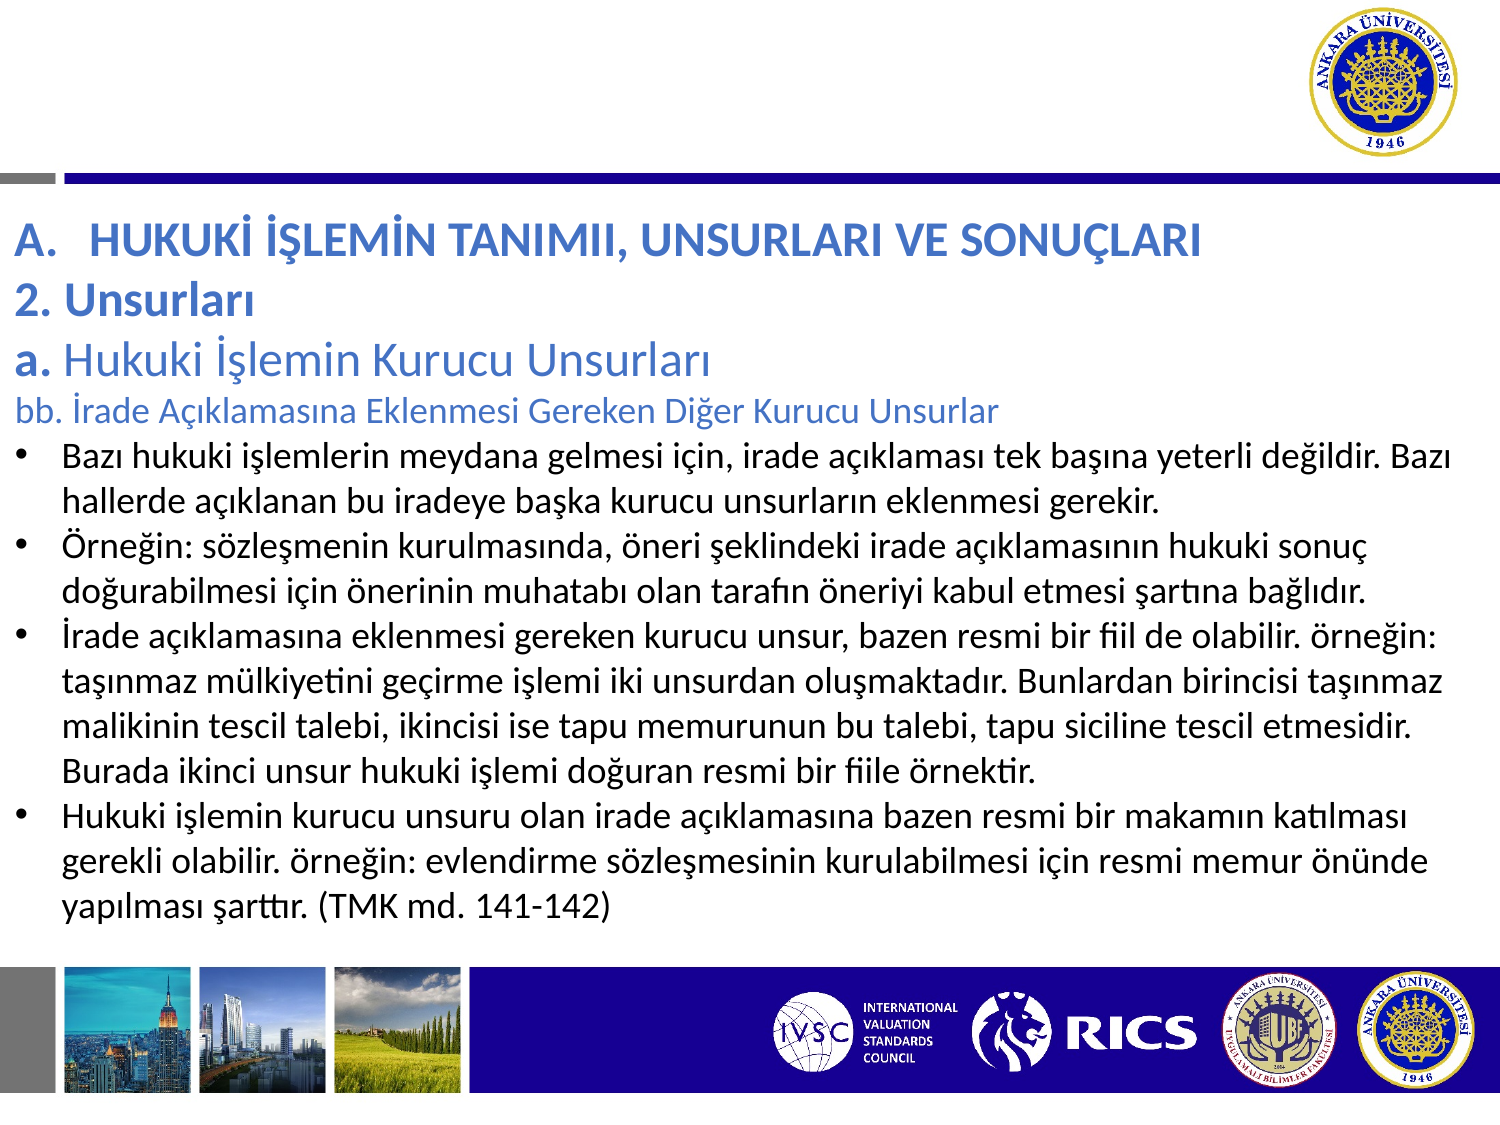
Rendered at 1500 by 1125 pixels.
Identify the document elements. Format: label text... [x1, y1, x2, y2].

text_box HUKUKİ İŞLEMİN TANIMII, UNSURLARI VE SONUÇLARI 2. Unsurları a. Hukuki İşlemin Kurucu Unsurları bb. İrade Açıklamasına Eklenmesi Gereken Diğer Kurucu Unsurlar Bazı hukuki işlemlerin meydana gelmesi için, irade açıklaması tek başına yeterli değildir. Bazı hallerde açıklanan bu iradeye başka kurucu unsurların eklenmesi gerekir. Örneğin: sözleşmenin kurulmasında, öneri şeklindeki irade açıklamasının hukuki sonuç doğurabilmesi için önerinin muhatabı olan tarafın öneriyi kabul etmesi şartına bağlıdır. İrade açıklamasına eklenmesi gereken kurucu unsur, bazen resmi bir fiil de olabilir. örneğin: taşınmaz mülkiyetini geçirme işlemi iki unsurdan oluşmaktadır. Bunlardan birincisi taşınmaz malikinin tescil talebi, ikincisi ise tapu memurunun bu talebi, tapu siciline tescil etmesidir. Burada ikinci unsur hukuki işlemi doğuran resmi bir fiile örnektir. Hukuki işlemin kurucu unsuru olan irade açıklamasına bazen resmi bir makamın katılması gerekli olabilir. örneğin: evlendirme sözleşmesinin kurulabilmesi için resmi memur önünde yapılması şarttır. (TMK md. 141-142) [0, 198, 1500, 1039]
picture [0, 1039, 1500, 1125]
picture [0, 0, 1500, 198]
footer [562, 1039, 1038, 1100]
